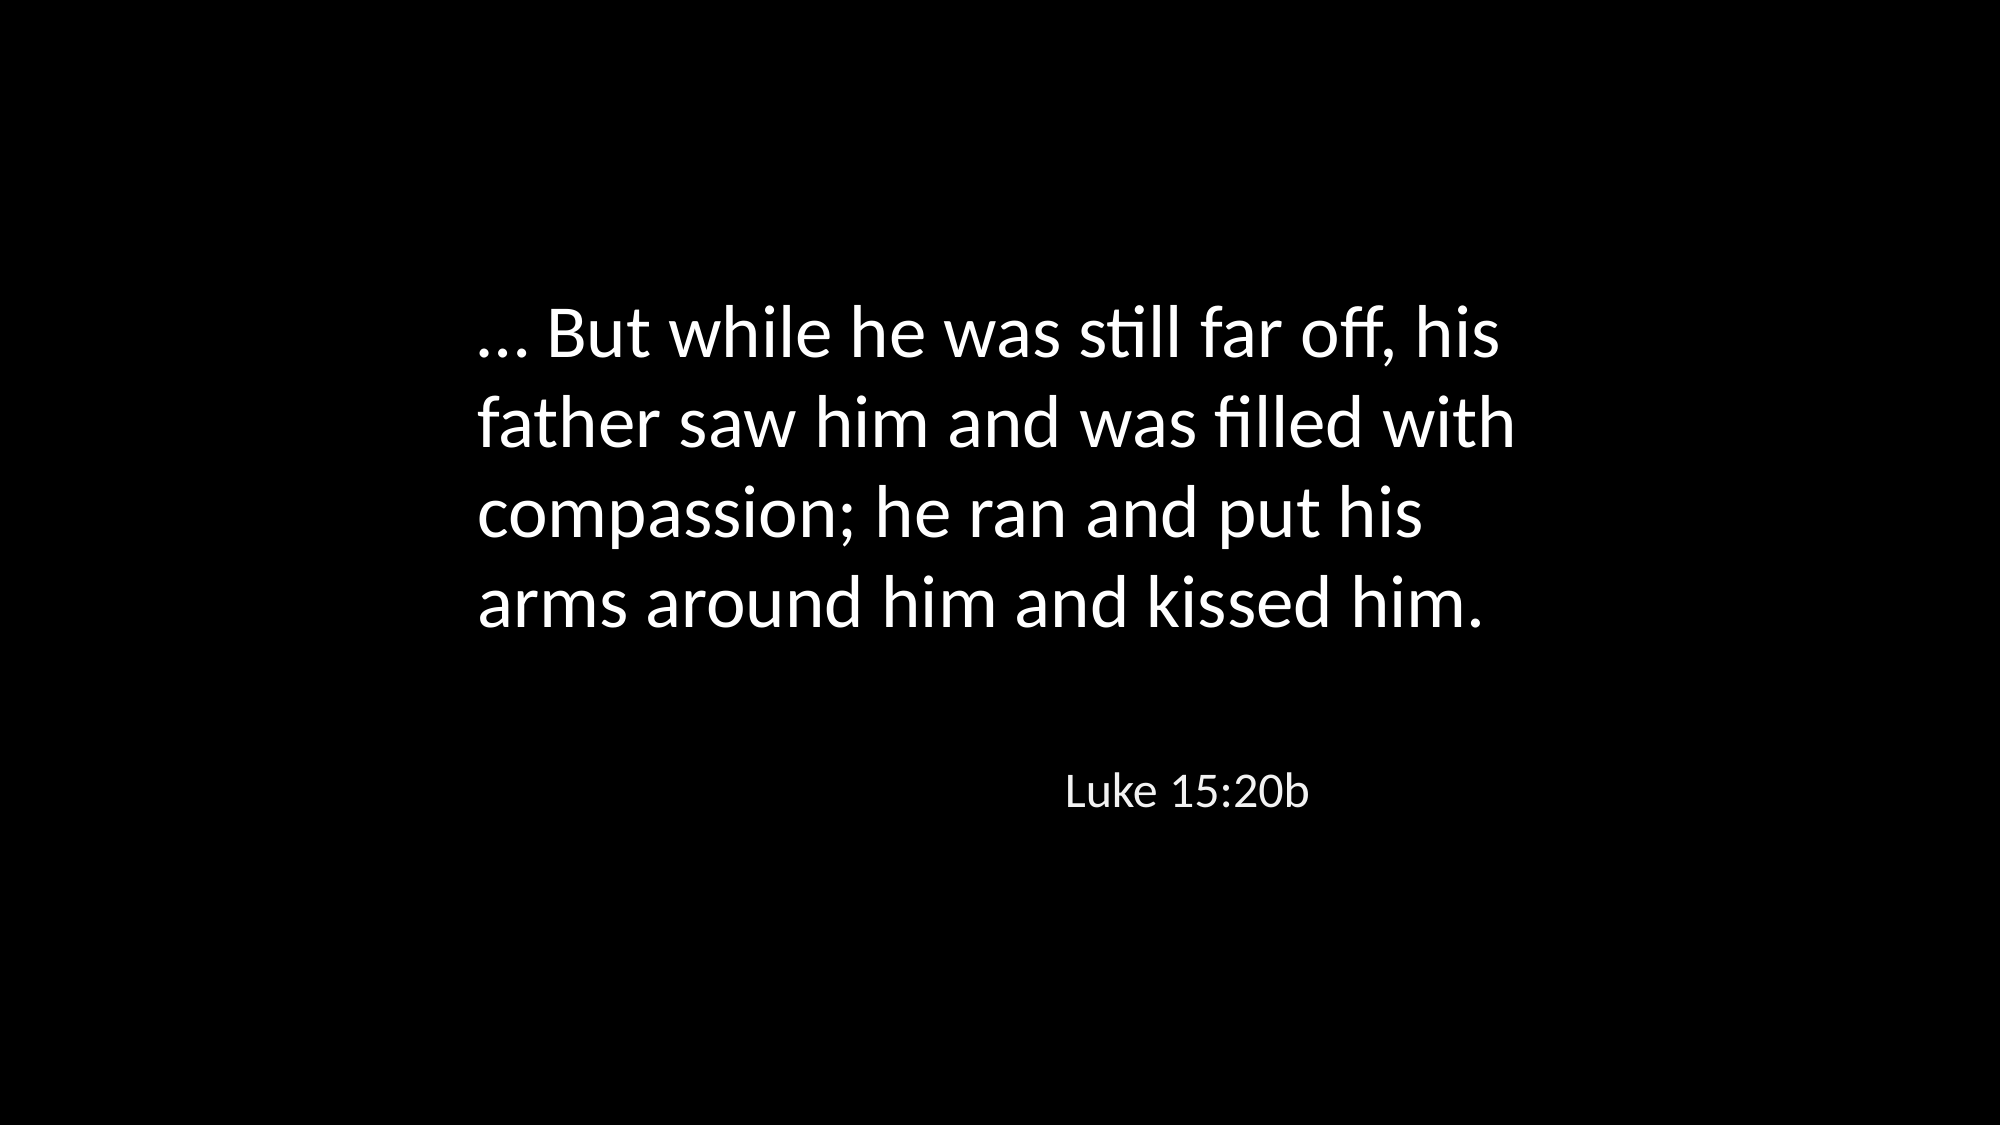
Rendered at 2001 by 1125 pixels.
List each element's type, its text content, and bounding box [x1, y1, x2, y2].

text_box … But while he was still far off, his father saw him and was filled with compassion; he ran and put his arms around him and kissed him. [462, 274, 1588, 650]
text_box Luke 15:20b [912, 749, 1463, 825]
